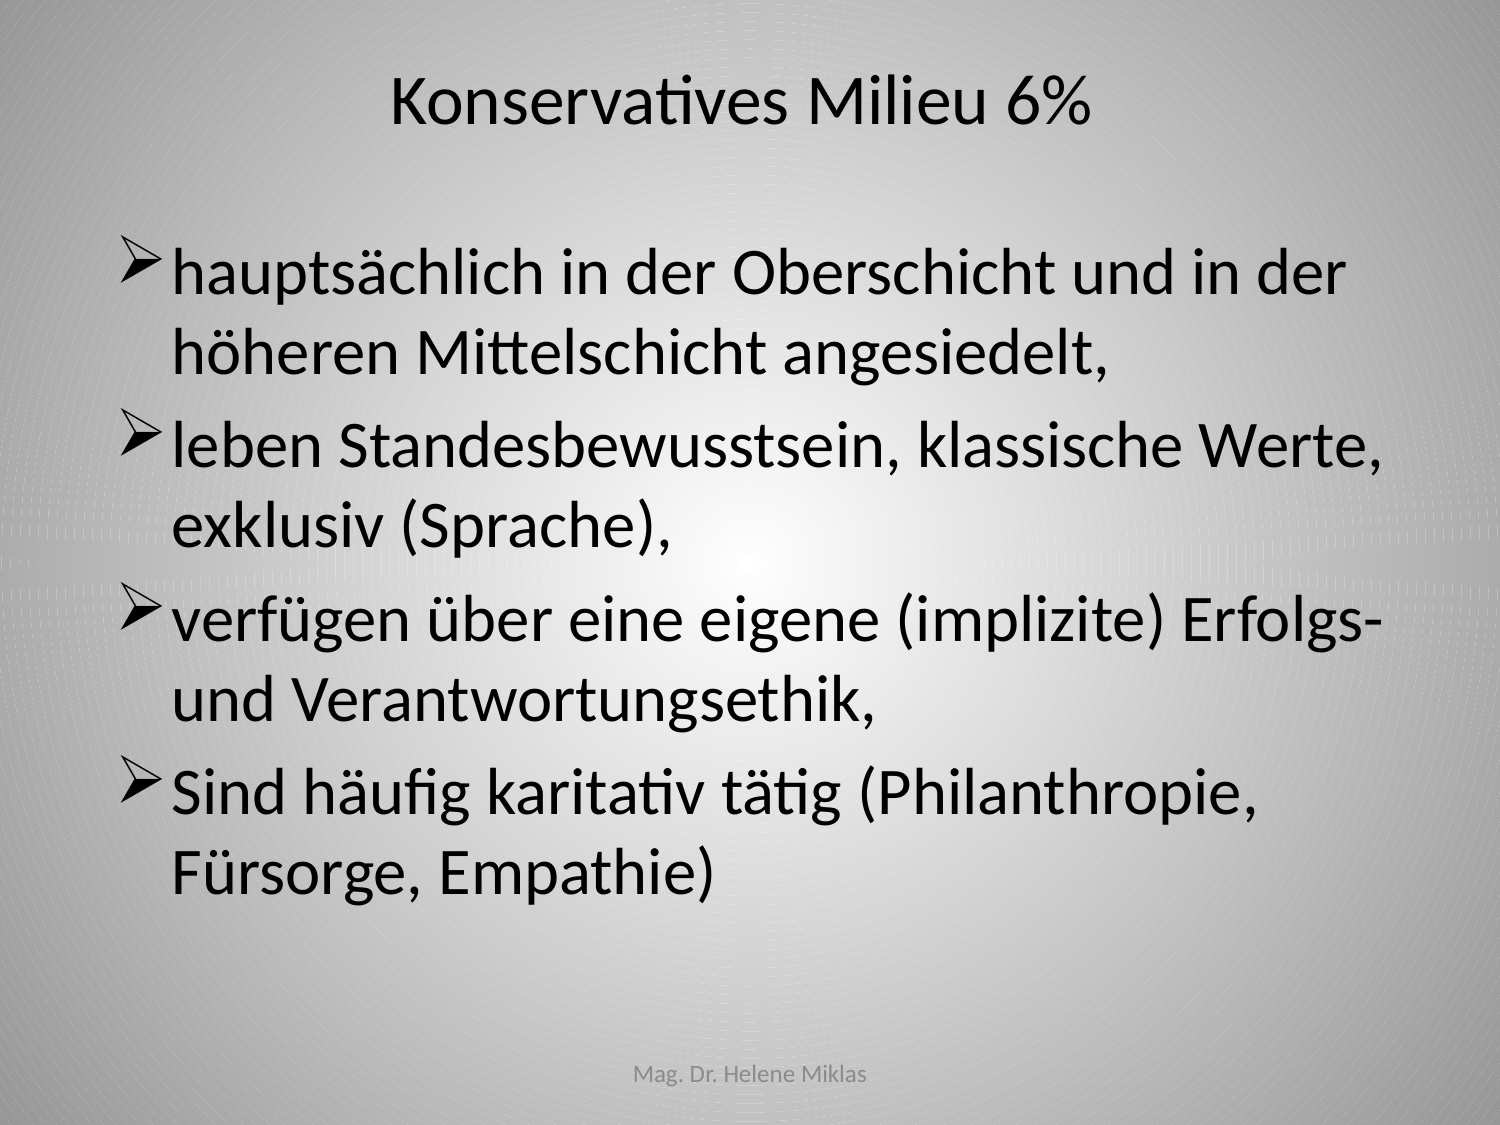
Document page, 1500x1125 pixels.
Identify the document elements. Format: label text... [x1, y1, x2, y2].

footer Mag. Dr. Helene Miklas [512, 1042, 988, 1103]
title Konservatives Milieu 6% [75, 45, 1425, 233]
list hauptsächlich in der Oberschicht und in der höheren Mittelschicht angesiedelt, leben Standesbewusstsein, klassische Werte, exklusiv (Sprache), verfügen über eine eigene (implizite) Erfolgs- und Verantwortungsethik, Sind häufig karitativ tätig (Philanthropie, Fürsorge, Empathie) [100, 219, 1451, 963]
